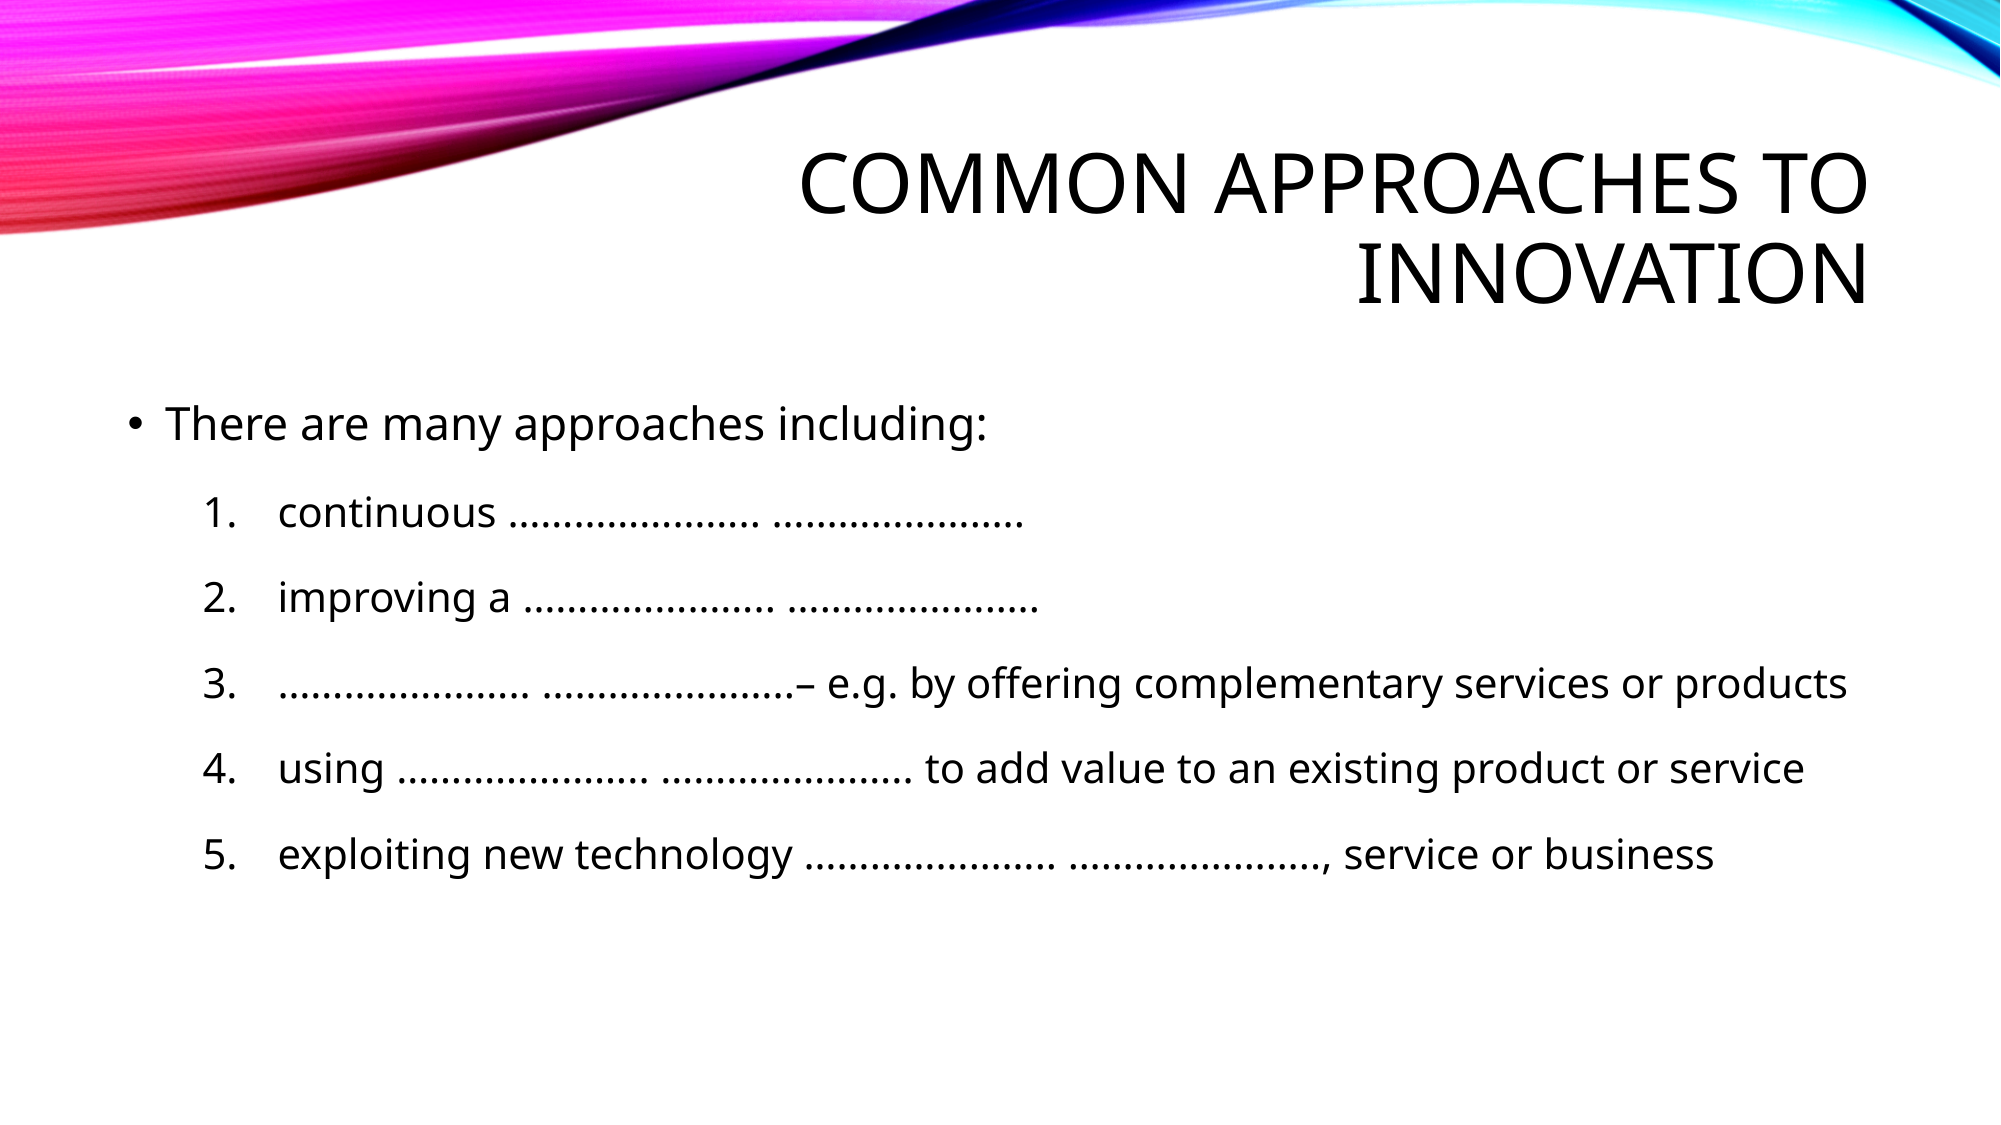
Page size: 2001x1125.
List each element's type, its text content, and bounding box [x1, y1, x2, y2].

list There are many approaches including: continuous ………………….. ………………….. improving a ………………….. ………………….. ………………….. …………………..– e.g. by offering complementary services or products using ………………….. ………………….. to add value to an existing product or service exploiting new technology ………………….. ………………….., service or business [112, 360, 1888, 1021]
title Common approaches to innovation [474, 125, 1888, 338]
picture [0, 0, 2000, 237]
picture [1910, 0, 2000, 45]
picture [1890, 0, 2000, 75]
